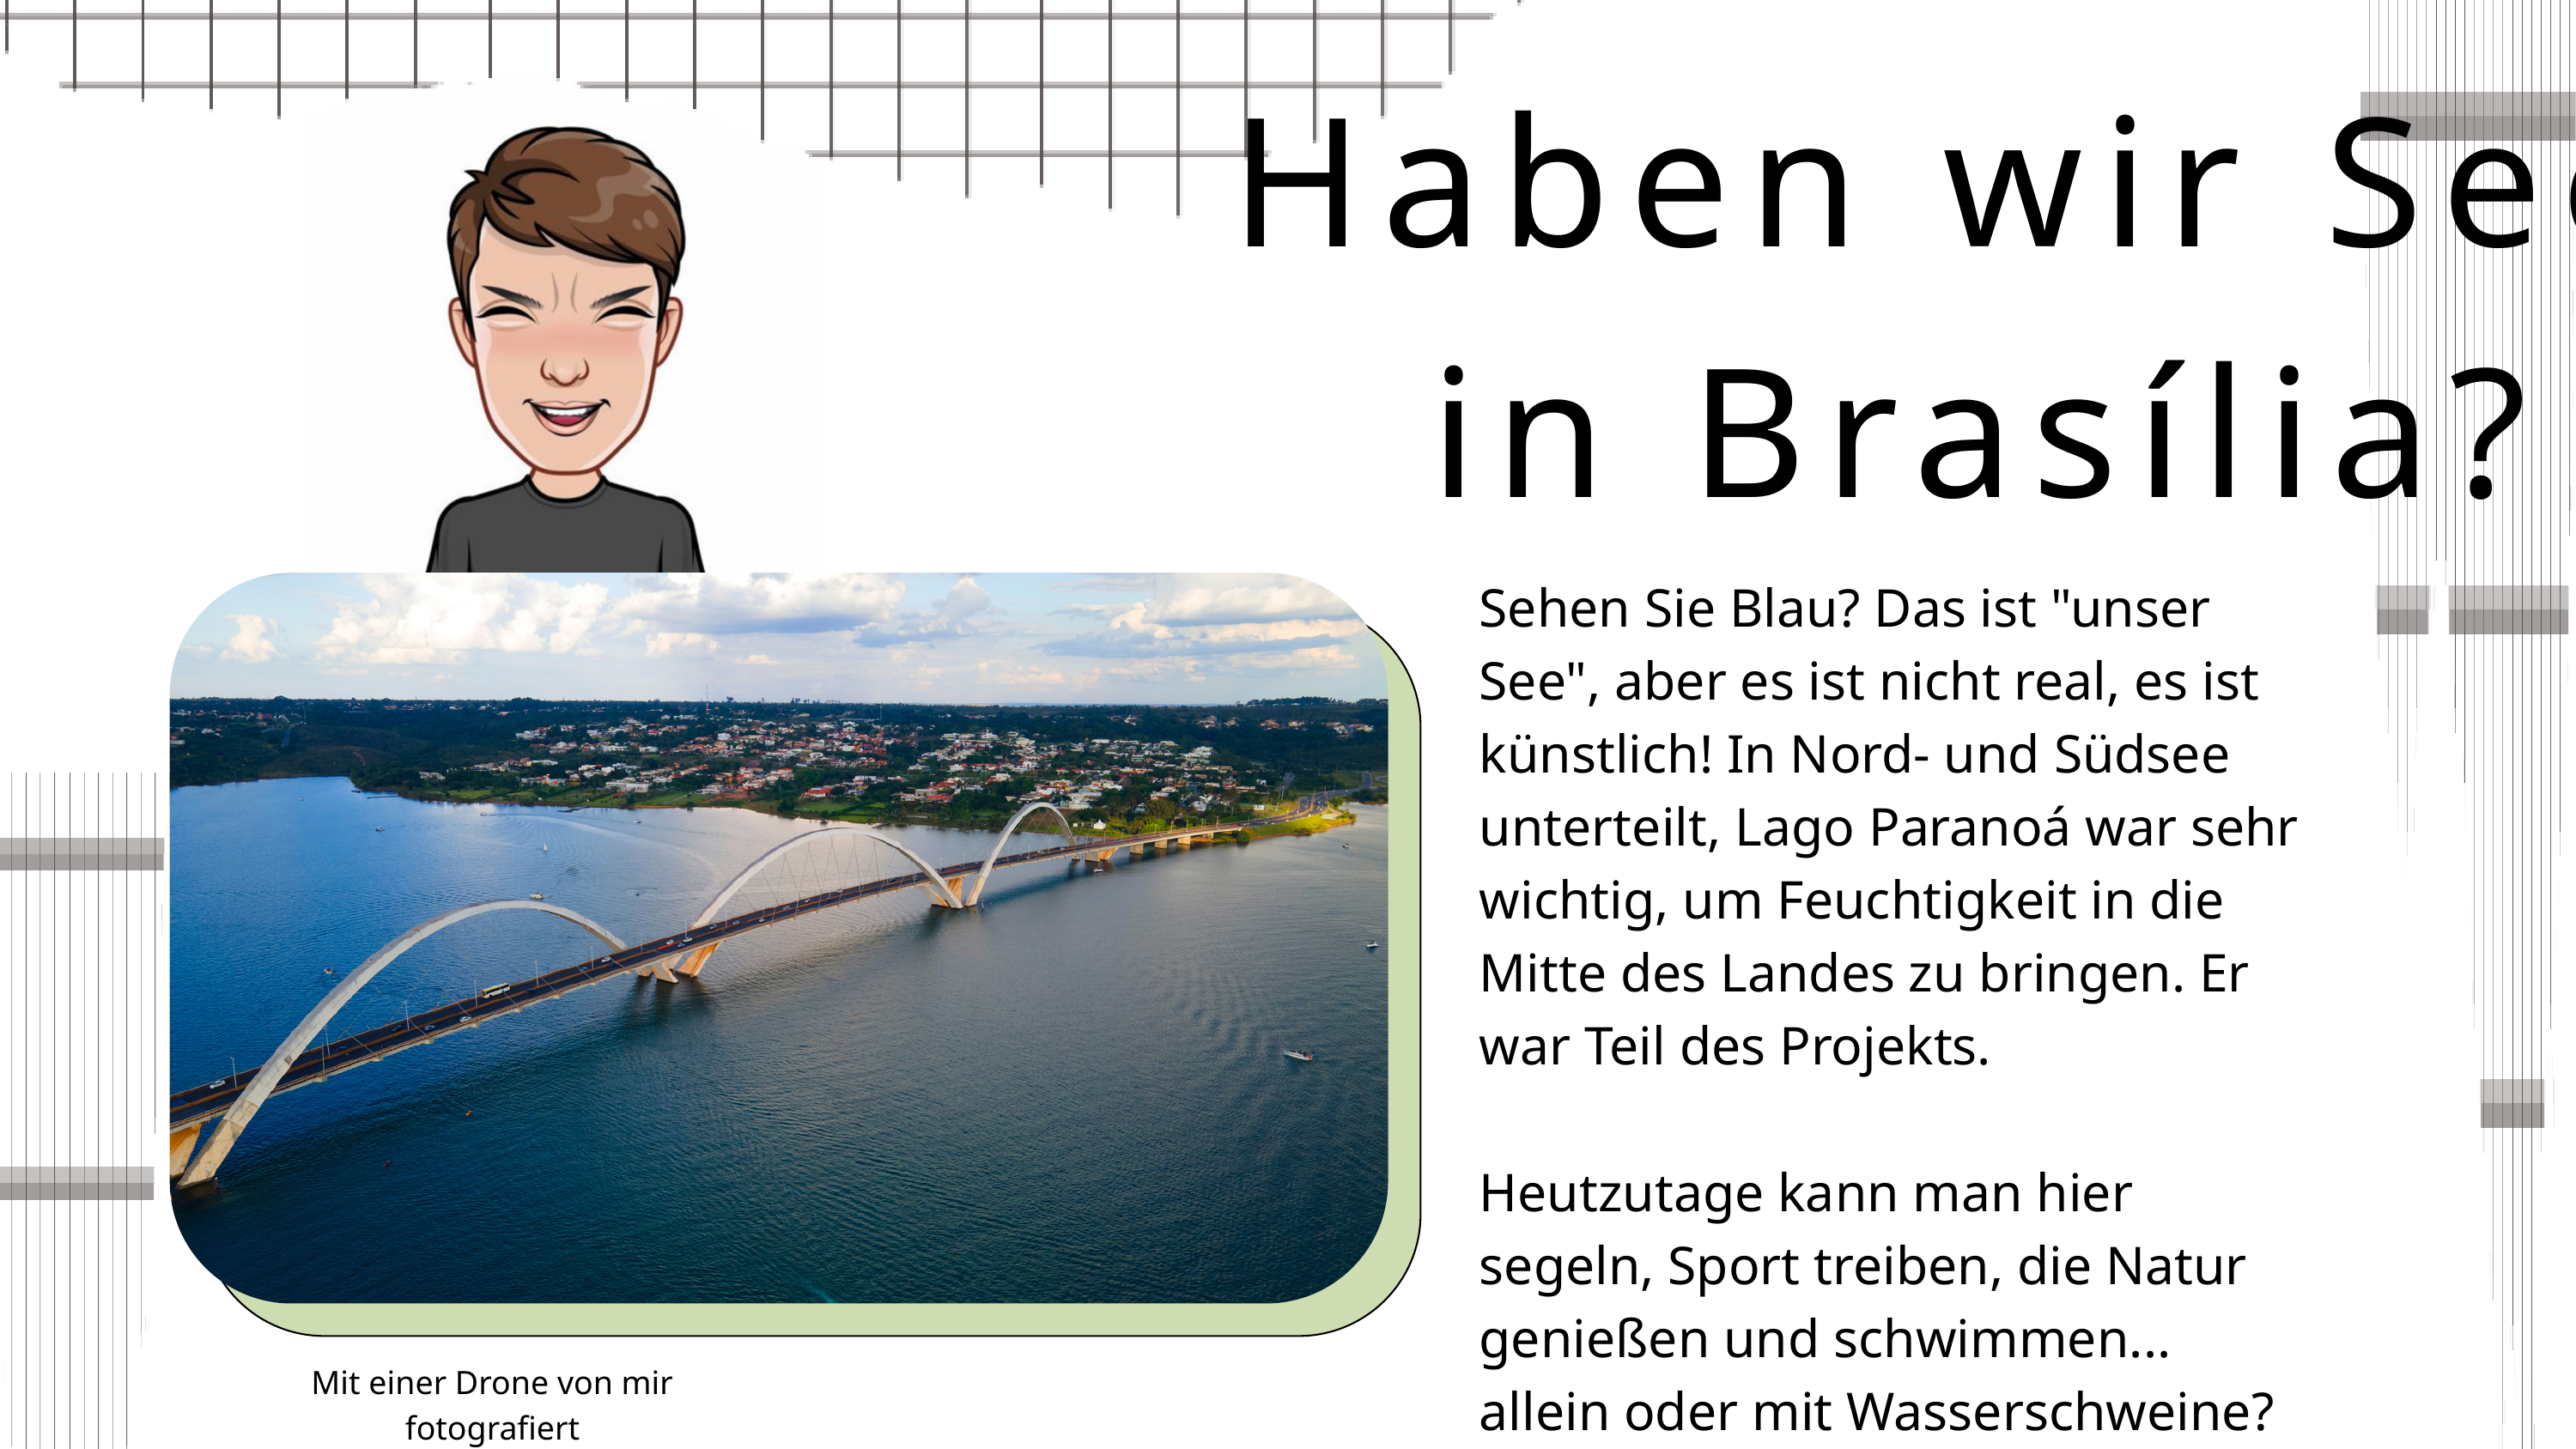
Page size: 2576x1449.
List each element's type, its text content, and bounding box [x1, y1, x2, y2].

text_box [0, 773, 170, 1449]
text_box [169, 572, 1421, 1337]
text_box Sehen Sie Blau? Das ist "unser See", aber es ist nicht real, es ist künstlich! In Nord- und Südsee unterteilt, Lago Paranoá war sehr wichtig, um Feuchtigkeit in die Mitte des Landes zu bringen. Er war Teil des Projekts. Heutzutage kann man hier segeln, Sport treiben, die Natur genießen und schwimmen... allein oder mit Wasserschweine? Es gibt so viele! [1479, 564, 2302, 1449]
text_box [0, 0, 1525, 219]
text_box Haben wir See in Brasília? [884, 32, 2576, 534]
text_box Mit einer Drone von mir fotografiert [248, 1355, 737, 1446]
text_box [2360, 534, 2576, 1449]
text_box [2360, 0, 2576, 32]
text_box [306, 219, 826, 570]
